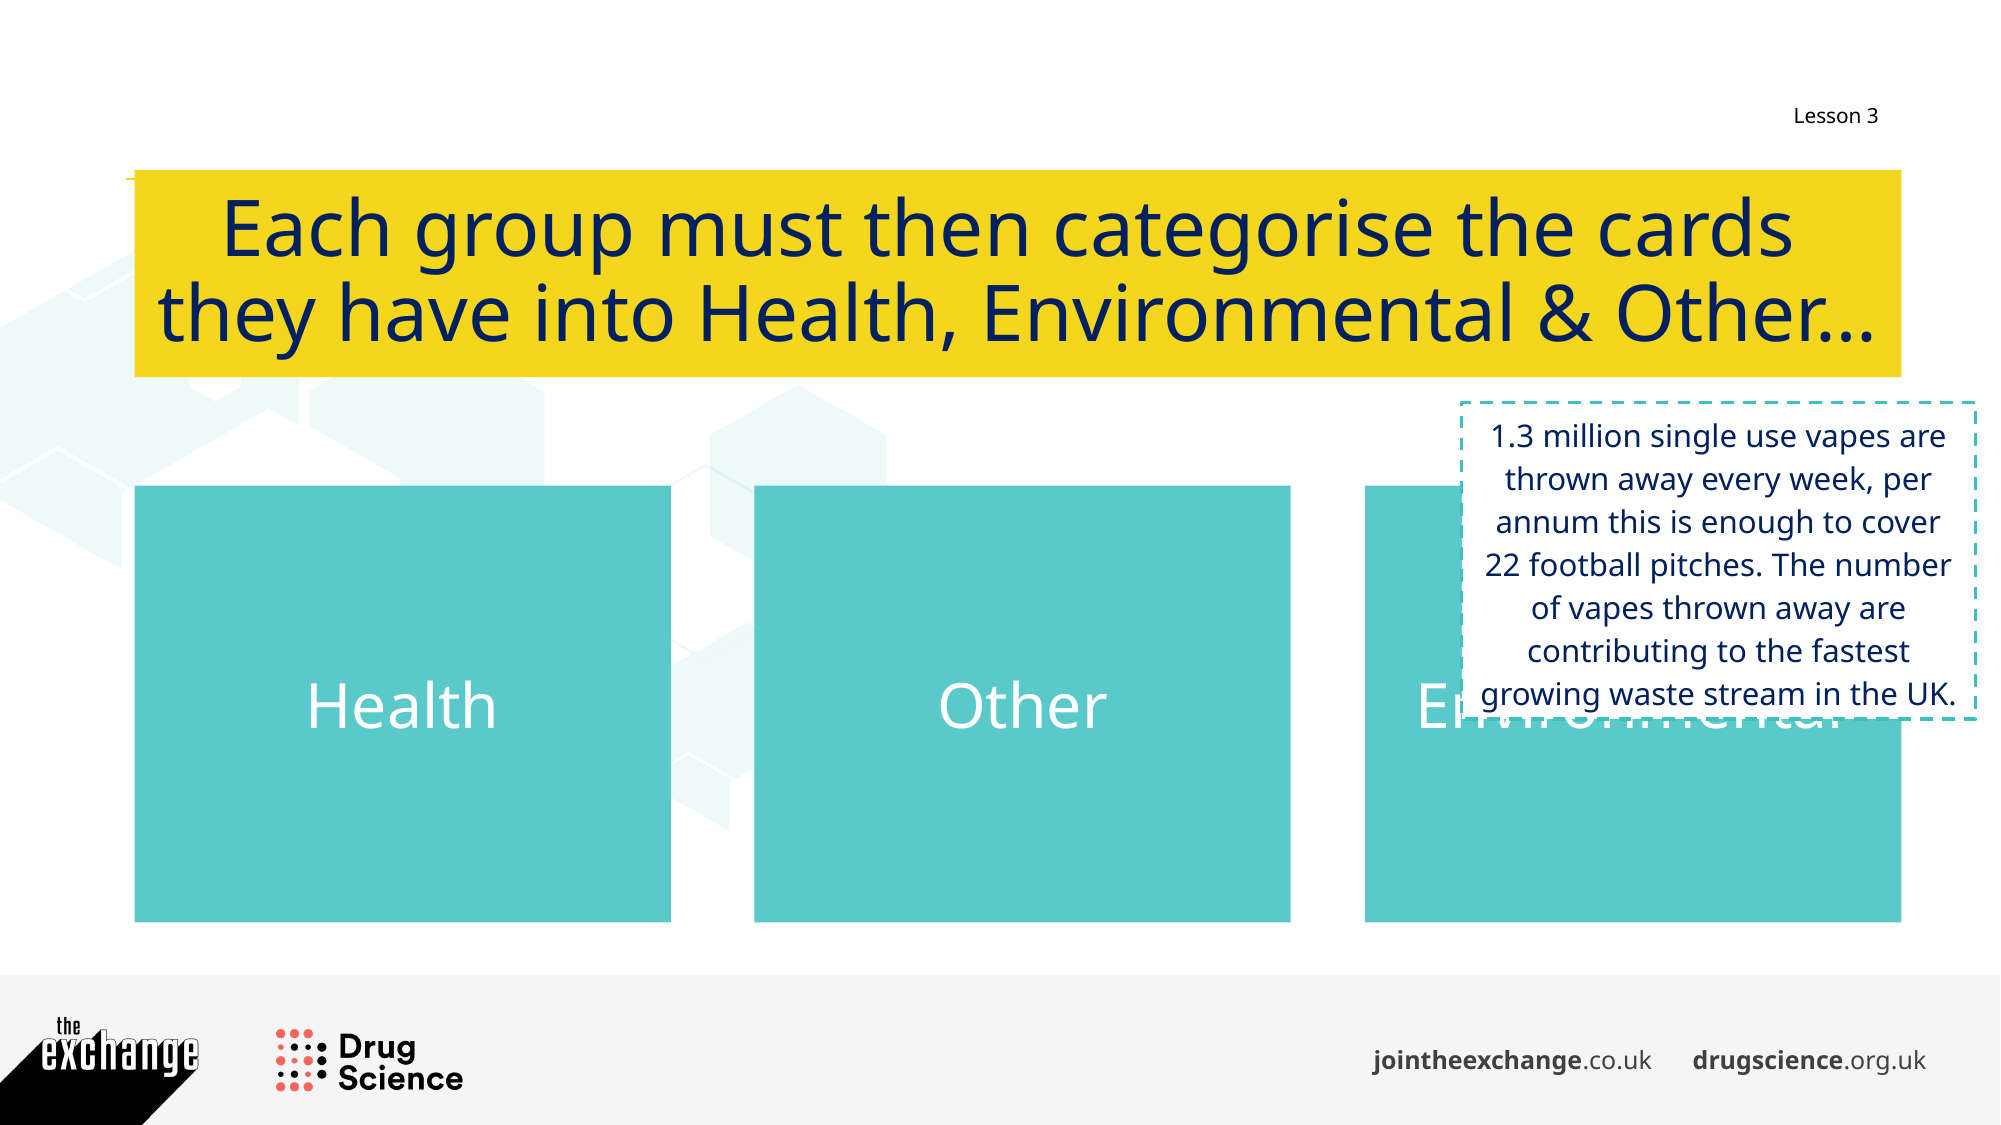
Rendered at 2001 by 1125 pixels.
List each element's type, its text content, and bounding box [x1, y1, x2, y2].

text_box [1364, 485, 1902, 923]
text_box Health [166, 658, 640, 749]
picture [276, 1029, 463, 1092]
text_box [133, 485, 672, 923]
text_box 1.3 million single use vapes are thrown away every week, per annum this is enough to cover 22 football pitches. The number of vapes thrown away are contributing to the fastest growing waste stream in the UK. [1461, 402, 1976, 719]
text_box [753, 485, 1292, 923]
text_box Other [786, 658, 1259, 749]
text_box Environmental [1393, 658, 1867, 749]
text_box Each group must then categorise the cards they have into Health, Environmental & Other… [134, 169, 1902, 378]
picture [0, 1015, 237, 1125]
